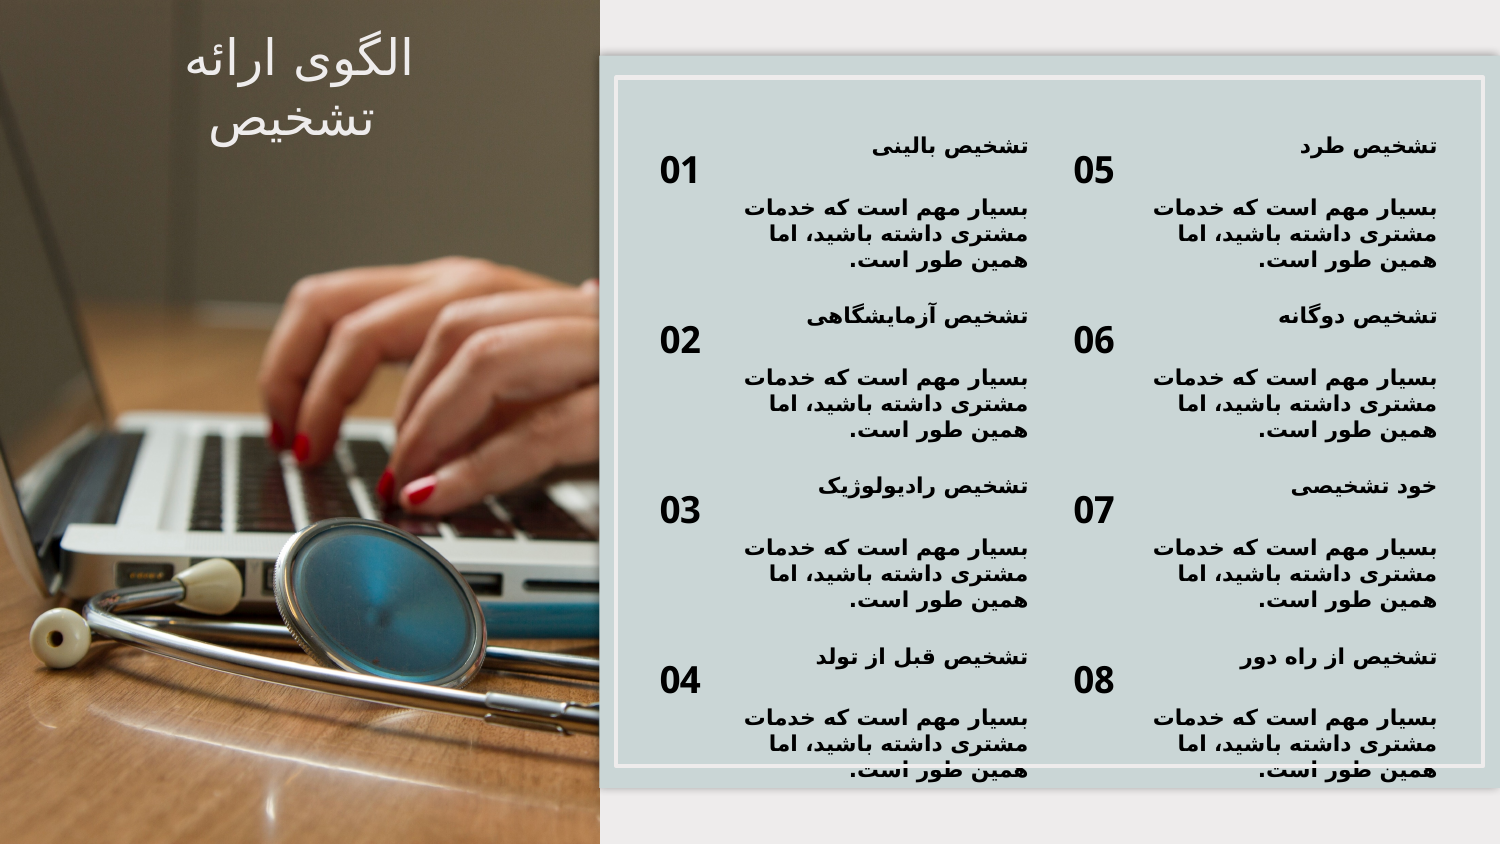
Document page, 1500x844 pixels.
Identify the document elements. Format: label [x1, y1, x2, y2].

text_box [604, 54, 1500, 790]
text_box [642, 124, 1453, 767]
picture [0, 0, 600, 844]
text_box [614, 75, 1485, 768]
